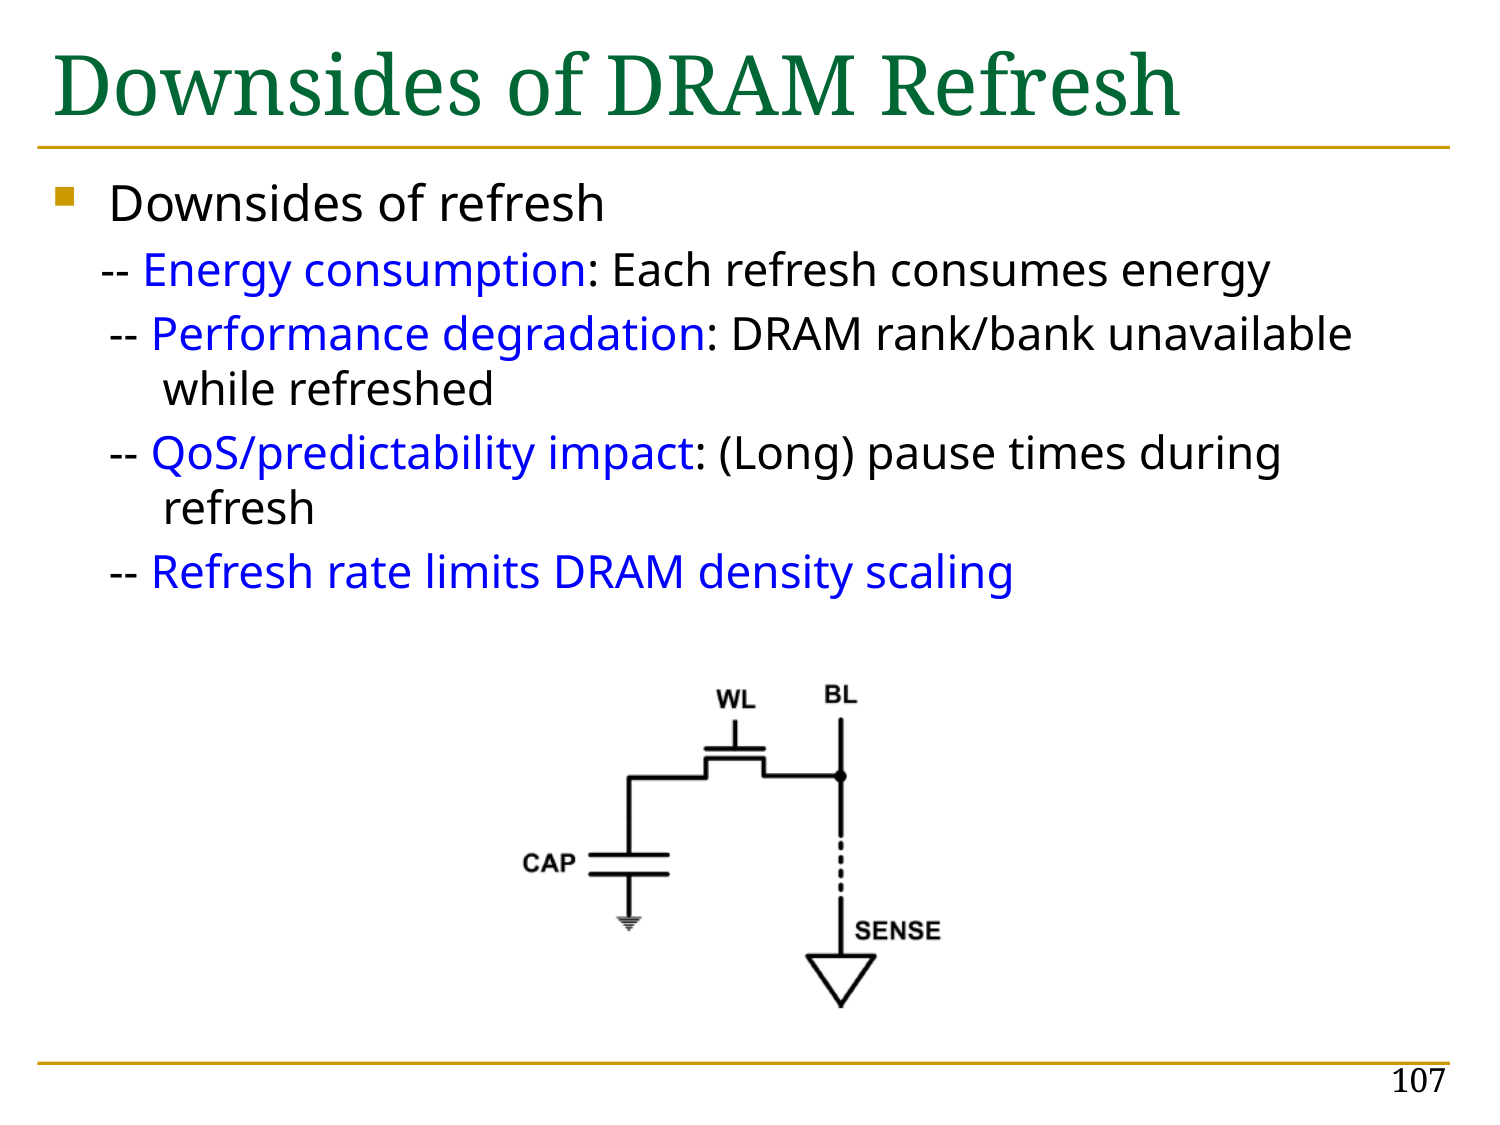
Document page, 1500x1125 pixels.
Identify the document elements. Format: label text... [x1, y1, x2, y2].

list Downsides of refresh -- Energy consumption: Each refresh consumes energy -- Performance degradation: DRAM rank/bank unavailable while refreshed -- QoS/predictability impact: (Long) pause times during refresh -- Refresh rate limits DRAM density scaling [37, 200, 1450, 1016]
picture [501, 644, 963, 1042]
title Downsides of DRAM Refresh [37, 24, 1450, 200]
slide_number 107 [1111, 1036, 1462, 1112]
